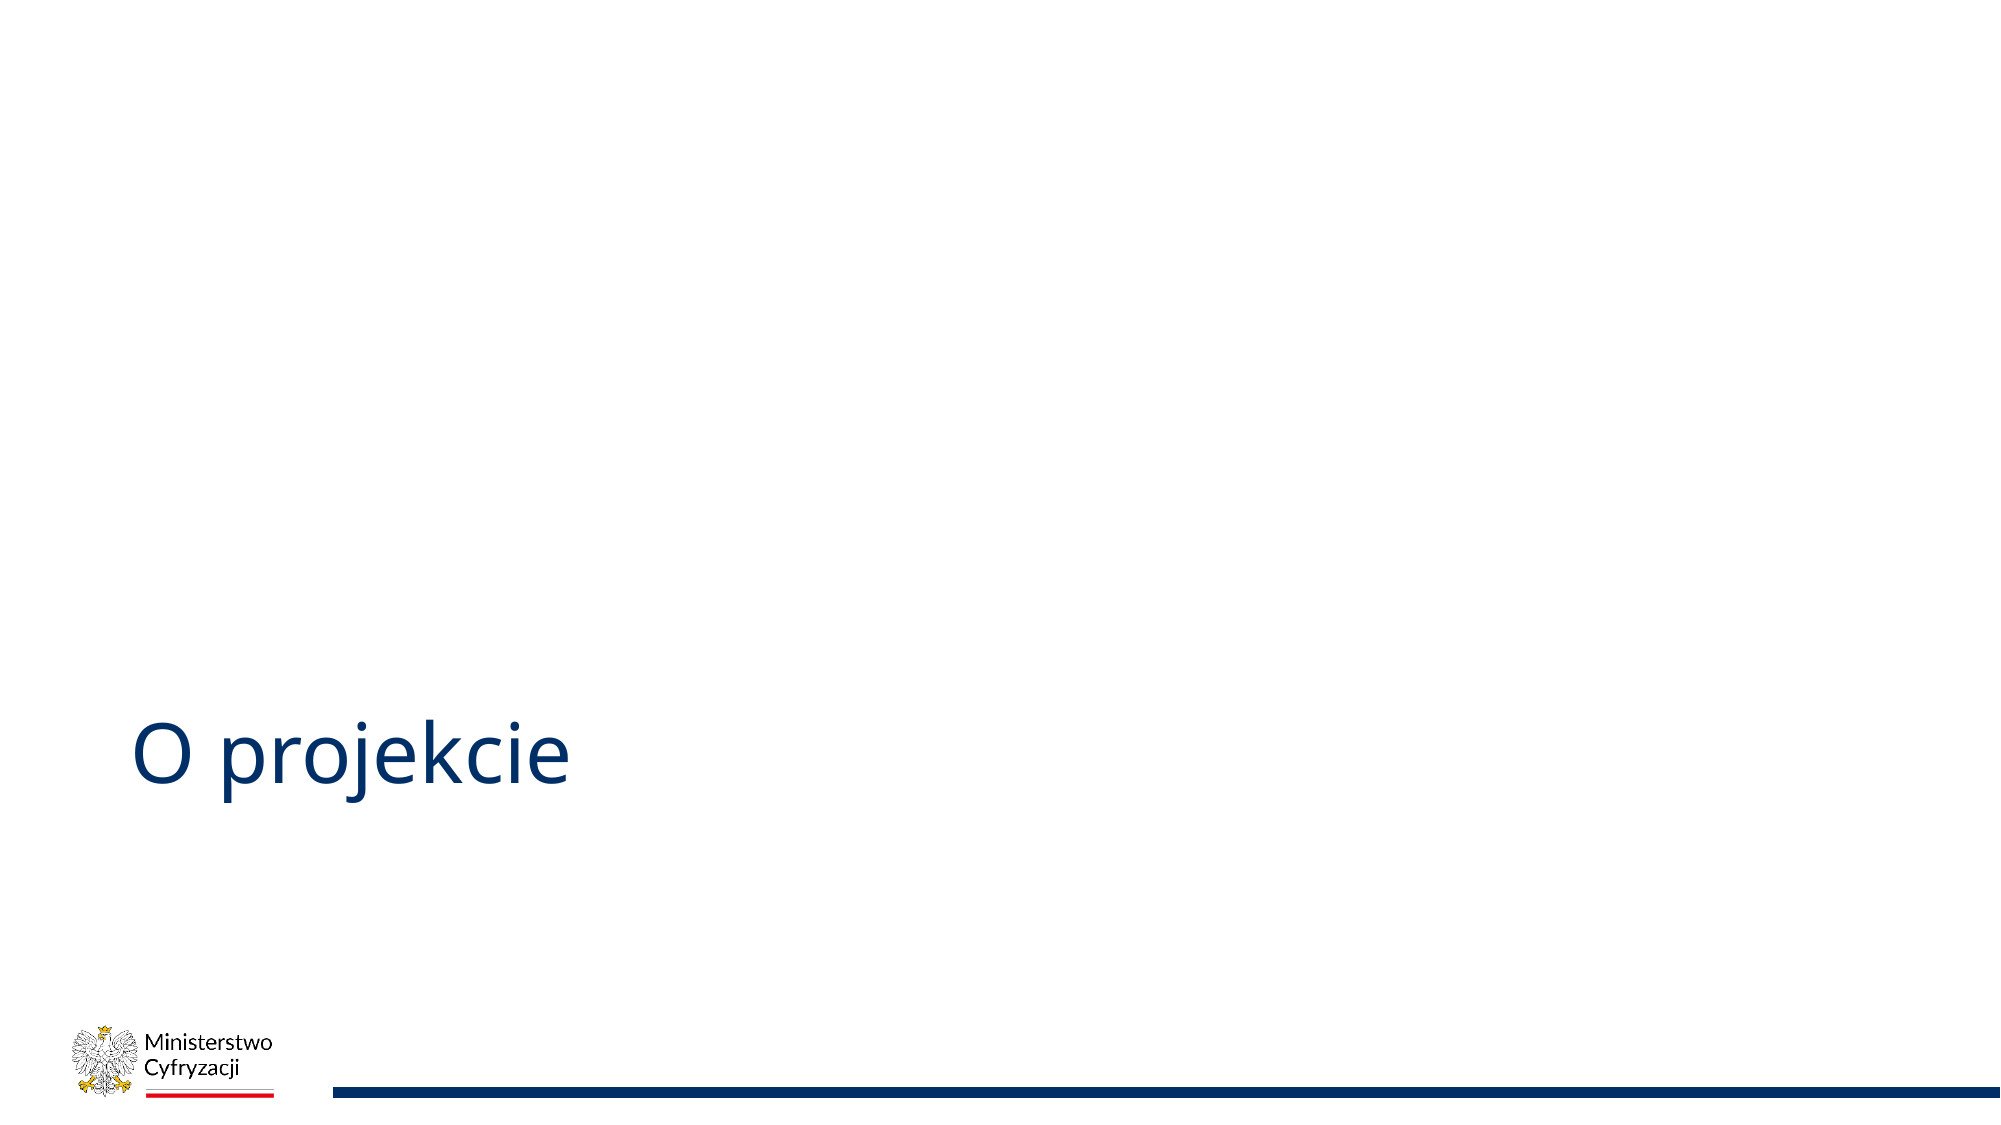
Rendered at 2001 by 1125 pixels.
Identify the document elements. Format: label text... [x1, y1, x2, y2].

picture [55, 1008, 290, 1114]
title O projekcie [130, 513, 1725, 882]
